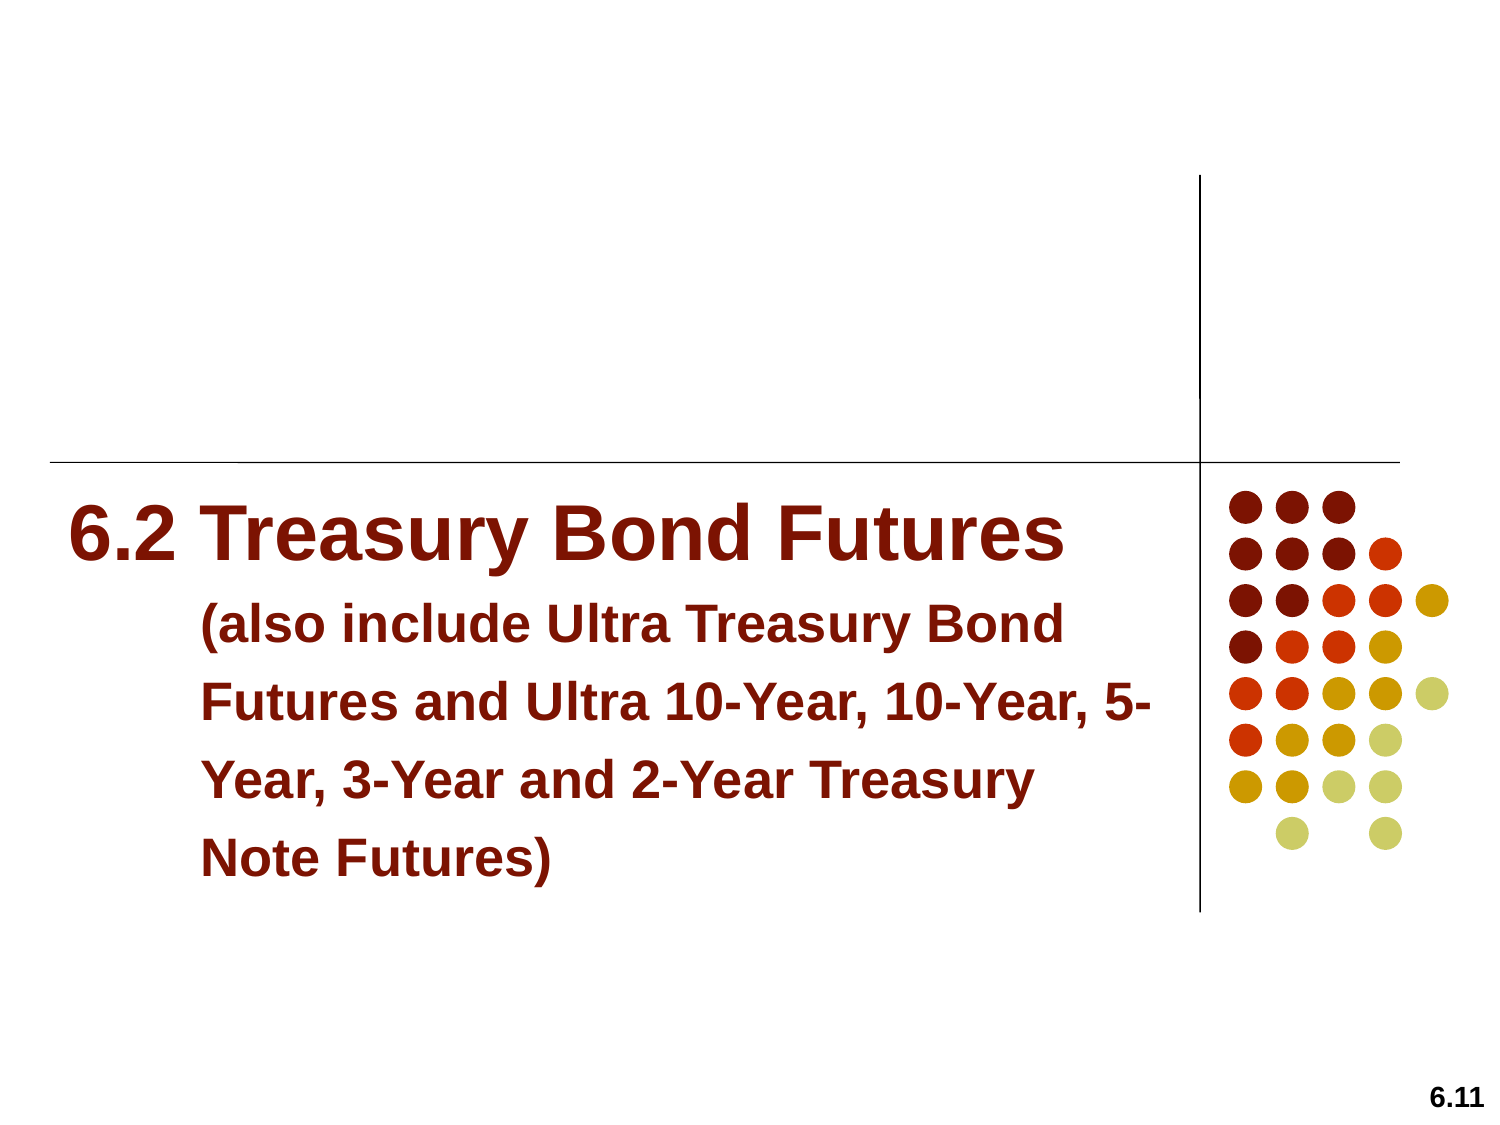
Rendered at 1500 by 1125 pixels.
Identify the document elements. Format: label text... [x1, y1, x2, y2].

slide_number 6.11 [1402, 1070, 1500, 1123]
title 6.2 Treasury Bond Futures (also include Ultra Treasury Bond Futures and Ultra 10-Year, 10-Year, 5-Year, 3-Year and 2-Year Treasury Note Futures) [53, 515, 1188, 835]
